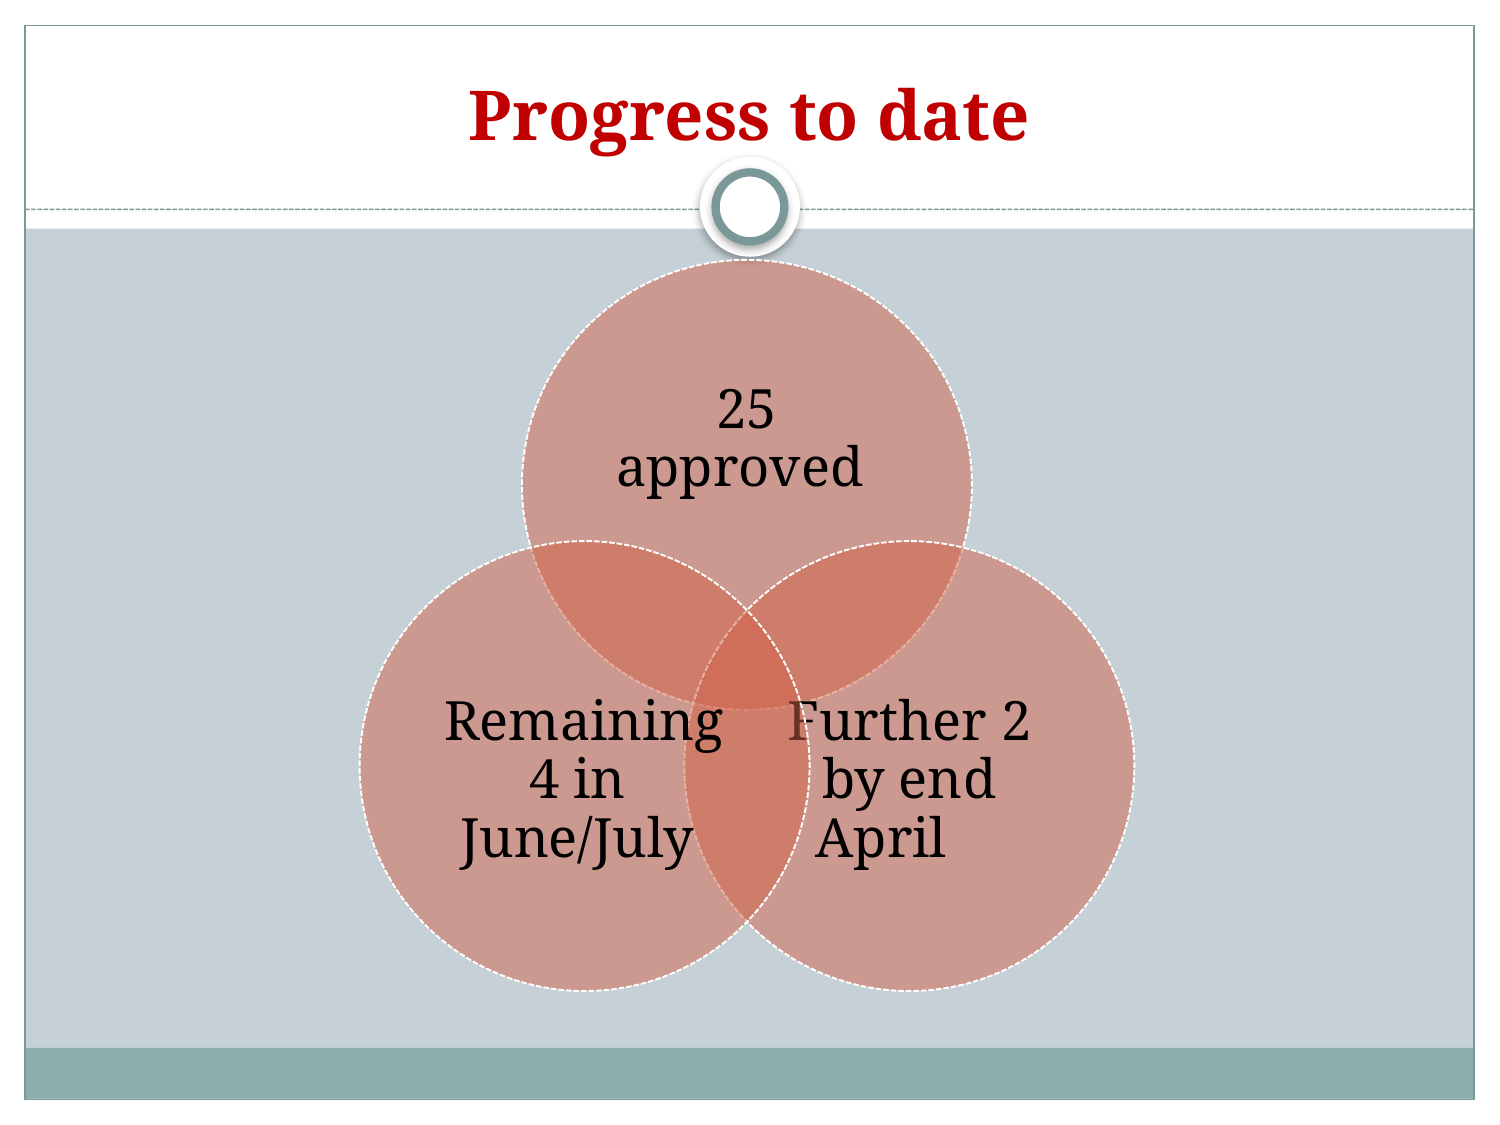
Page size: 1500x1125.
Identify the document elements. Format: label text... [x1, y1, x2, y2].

title Progress to date [49, 37, 1450, 162]
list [49, 250, 1445, 1001]
